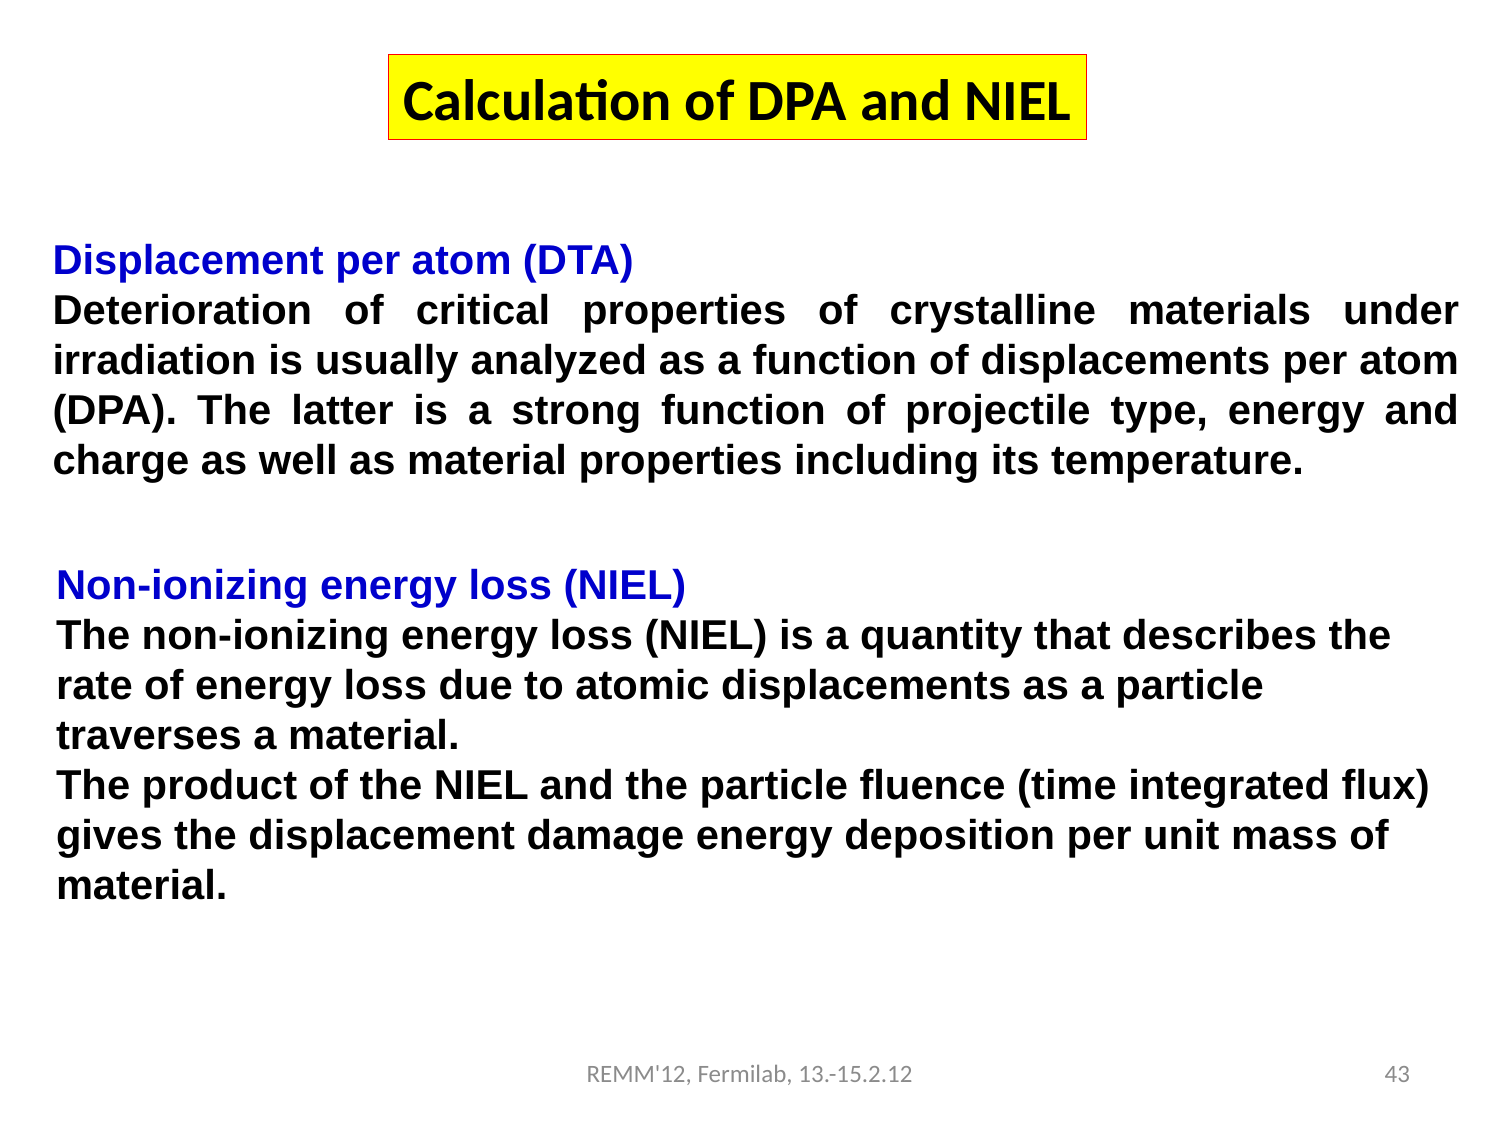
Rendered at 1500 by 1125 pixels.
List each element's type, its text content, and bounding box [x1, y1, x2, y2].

text_box Non-ionizing energy loss (NIEL) The non-ionizing energy loss (NIEL) is a quantity that describes the rate of energy loss due to atomic displacements as a particle traverses a material. The product of the NIEL and the particle fluence (time integrated flux) gives the displacement damage energy deposition per unit mass of material. [41, 550, 1459, 916]
slide_number 43 [1074, 1042, 1425, 1103]
text_box Calculation of DPA and NIEL [388, 54, 1087, 140]
footer REMM'12, Fermilab, 13.-15.2.12 [512, 1042, 988, 1103]
list Displacement per atom (DTA) Deterioration of critical properties of crystalline materials under irradiation is usually analyzed as a function of displacements per atom (DPA). The latter is a strong function of projectile type, energy and charge as well as material properties including its temperature. [37, 174, 1475, 1063]
